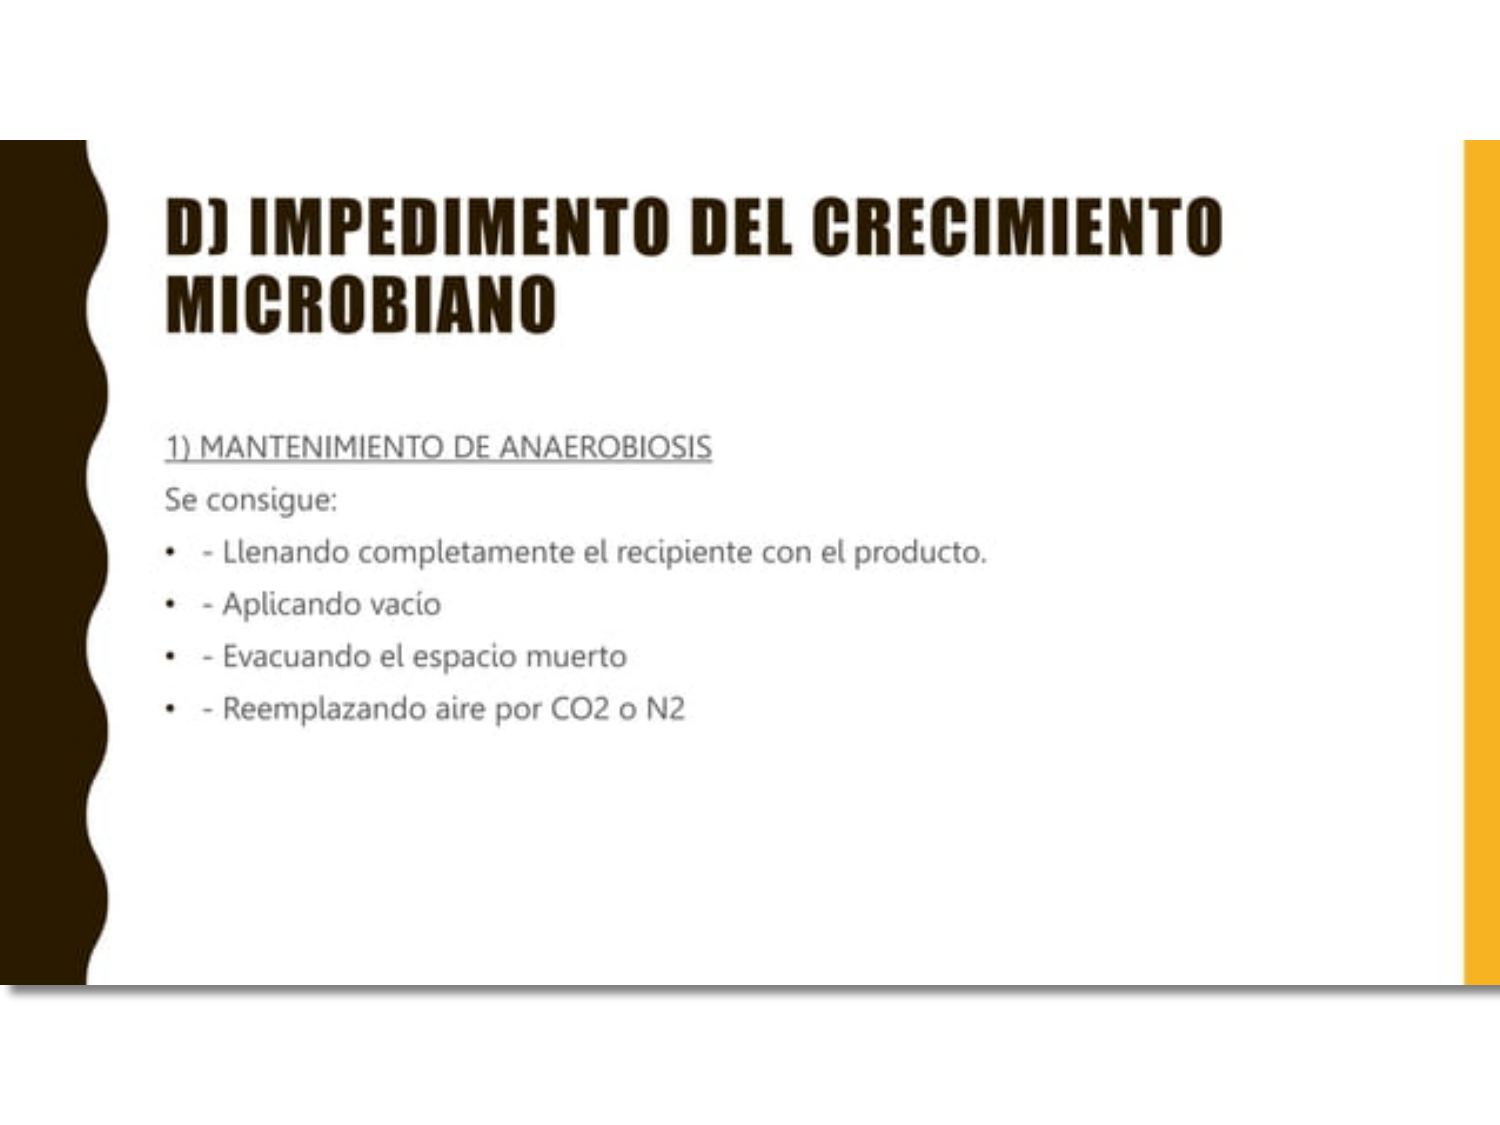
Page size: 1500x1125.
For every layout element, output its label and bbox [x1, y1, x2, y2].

picture [0, 140, 1500, 985]
